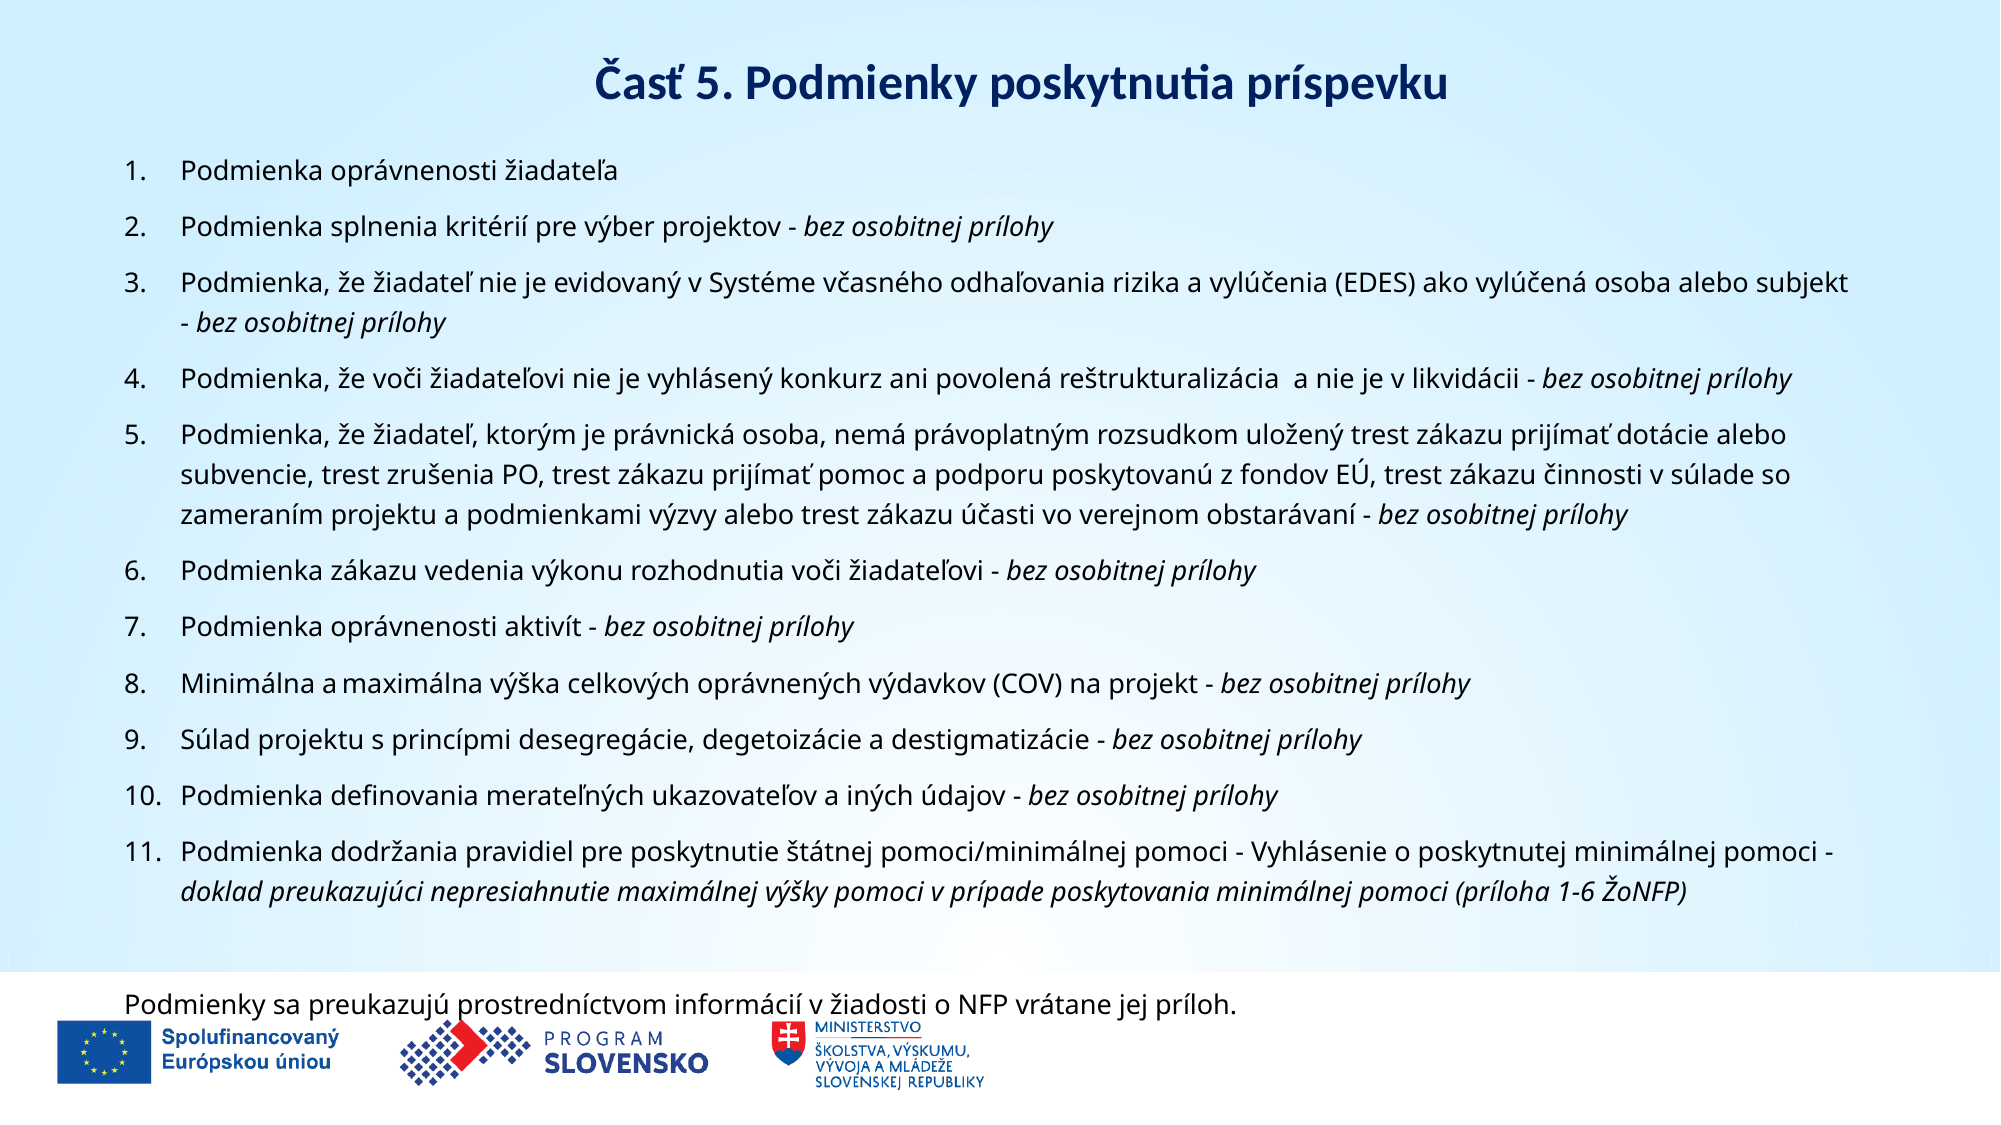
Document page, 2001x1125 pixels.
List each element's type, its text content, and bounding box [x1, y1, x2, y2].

text_box Časť 5. Podmienky poskytnutia príspevku [92, 41, 1953, 117]
text_box [0, 0, 2000, 974]
picture [54, 1018, 1001, 1091]
table_header Podmienka oprávnenosti žiadateľa Podmienka splnenia kritérií pre výber projektov - bez osobitnej prílohy Podmienka, že žiadateľ nie je evidovaný v Systéme včasného odhaľovania rizika a vylúčenia (EDES) ako vylúčená osoba alebo subjekt - bez osobitnej prílohy Podmienka, že voči žiadateľovi nie je vyhlásený konkurz ani povolená reštrukturalizácia a nie je v likvidácii - bez osobitnej prílohy Podmienka, že žiadateľ, ktorým je právnická osoba, nemá právoplatným rozsudkom uložený trest zákazu prijímať dotácie alebo subvencie, trest zrušenia PO, trest zákazu prijímať pomoc a podporu poskytovanú z fondov EÚ, trest zákazu činnosti v súlade so zameraním projektu a podmienkami výzvy alebo trest zákazu účasti vo verejnom obstarávaní - bez osobitnej prílohy Podmienka zákazu vedenia výkonu rozhodnutia voči žiadateľovi - bez osobitnej prílohy Podmienka oprávnenosti aktivít - bez osobitnej prílohy Minimálna a maximálna výška celkových oprávnených výdavkov (COV) na projekt - bez osobitnej prílohy Súlad projektu s princípmi desegregácie, degetoizácie a destigmatizácie - bez osobitnej prílohy Podmienka definovania merateľných ukazovateľov a iných údajov - bez osobitnej prílohy Podmienka dodržania pravidiel pre poskytnutie štátnej pomoci/minimálnej pomoci - Vyhlásenie o poskytnutej minimálnej pomoci - doklad preukazujúci nepresiahnutie maximálnej výšky pomoci v prípade poskytovania minimálnej pomoci (príloha 1-6 ŽoNFP) Podmienky sa preukazujú prostredníctvom informácií v žiadosti o NFP vrátane jej príloh.​ [109, 141, 1870, 952]
